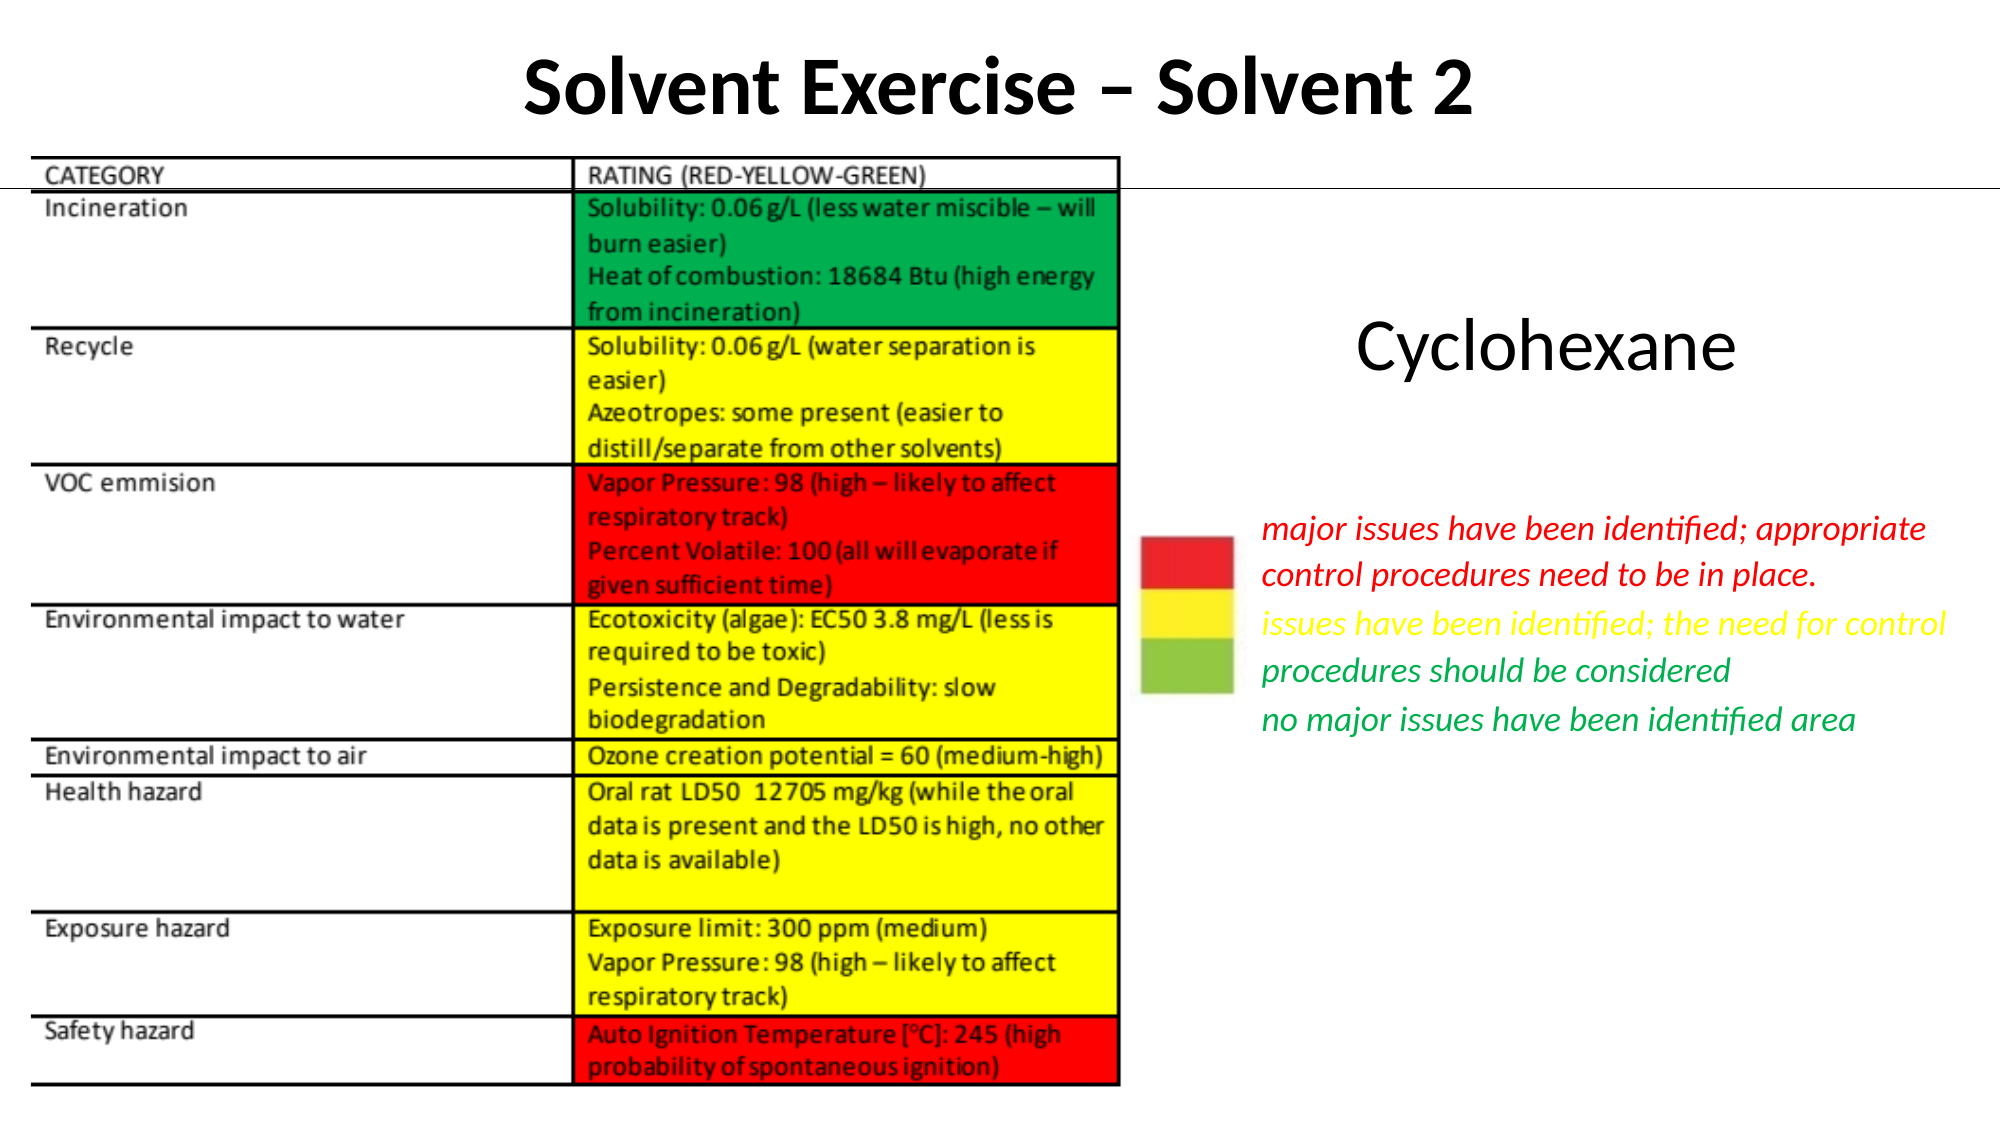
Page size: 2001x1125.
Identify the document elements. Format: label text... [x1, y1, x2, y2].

picture [1129, 535, 1247, 704]
text_box major issues have been identified; appropriate control procedures need to be in place. issues have been identified; the need for control procedures should be considered no major issues have been identified area [1246, 493, 1986, 746]
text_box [30, 156, 1208, 1118]
text_box Cyclohexane [1341, 287, 1753, 393]
title Solvent Exercise – Solvent 2 [387, 0, 1613, 188]
